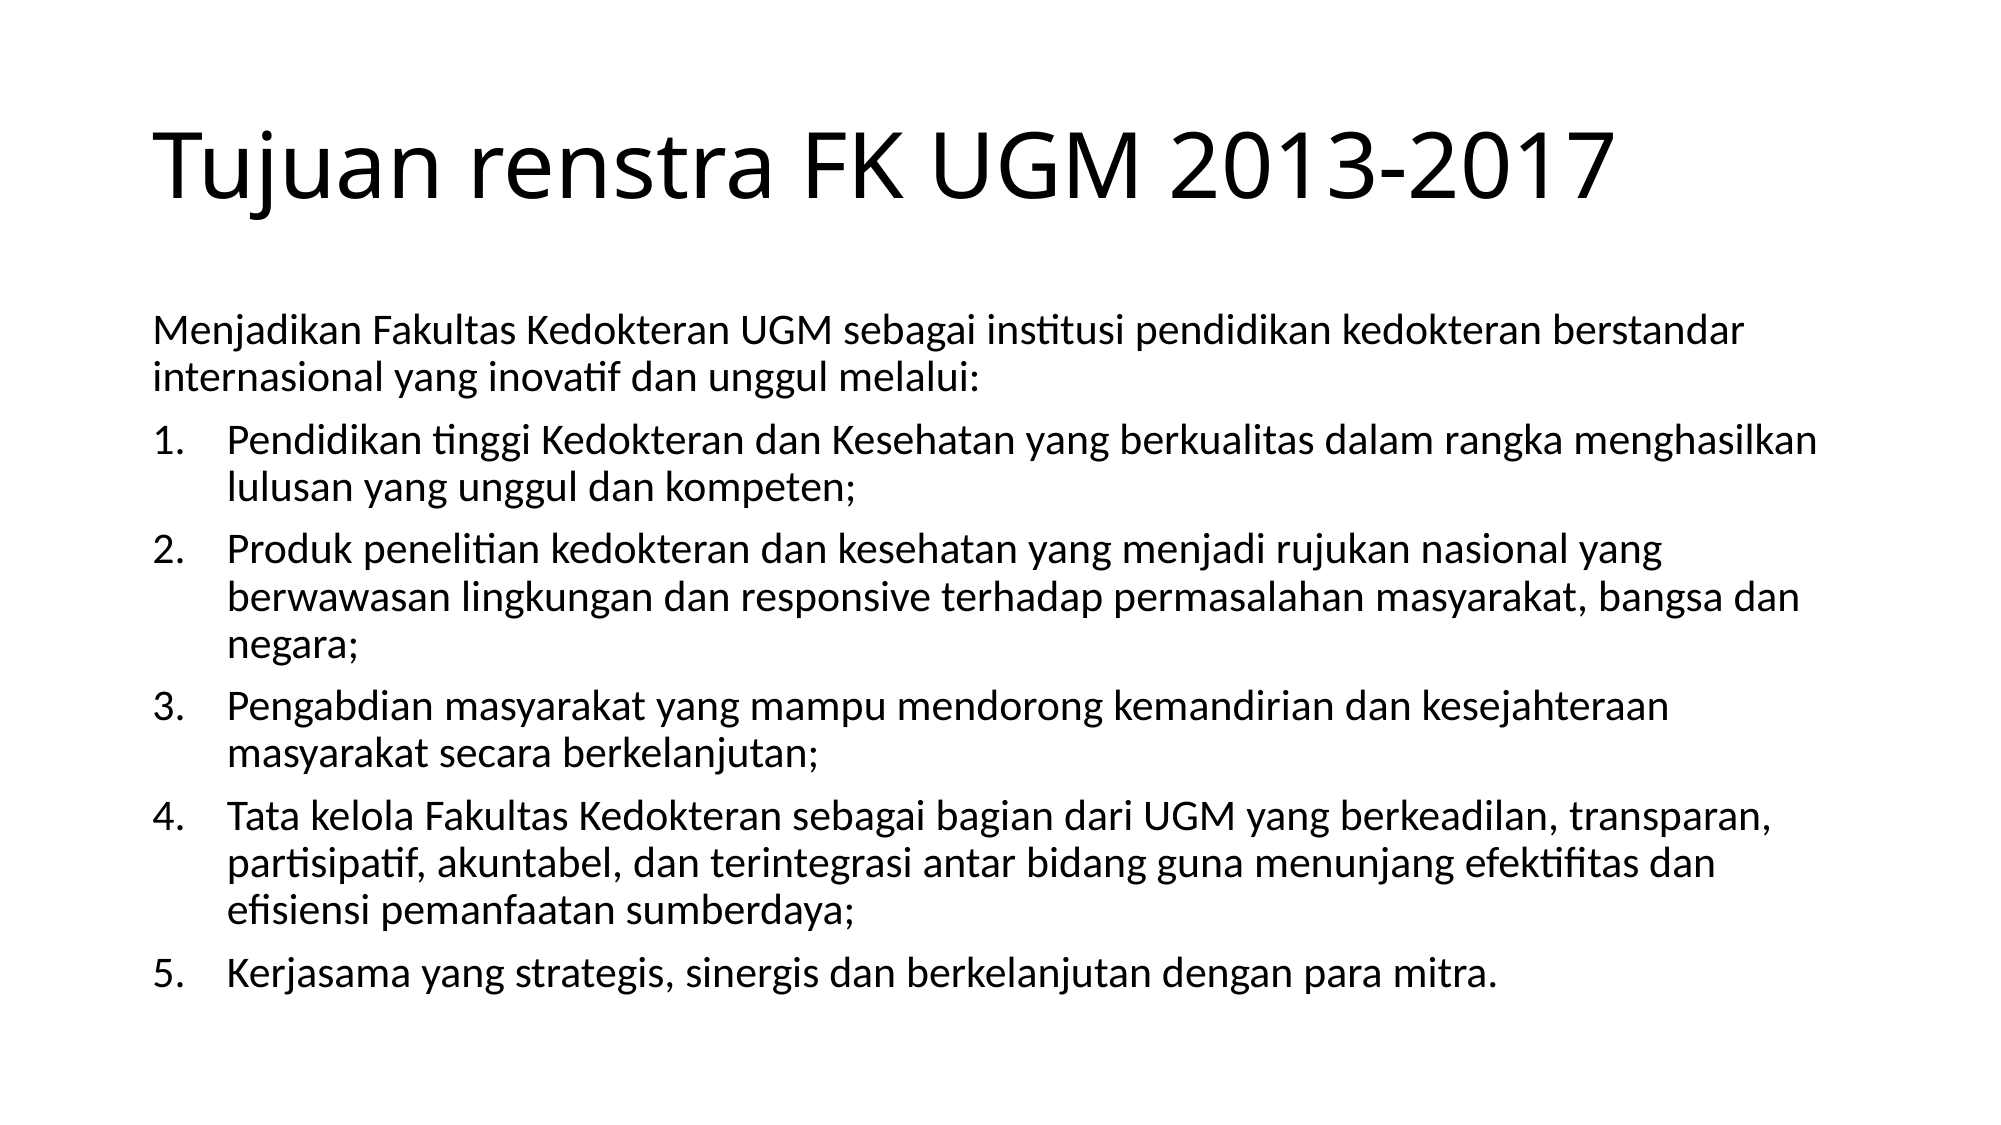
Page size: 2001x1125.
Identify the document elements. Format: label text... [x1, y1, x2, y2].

title Tujuan renstra FK UGM 2013-2017 [137, 59, 1863, 278]
list Menjadikan Fakultas Kedokteran UGM sebagai institusi pendidikan kedokteran berstandar internasional yang inovatif dan unggul melalui: Pendidikan tinggi Kedokteran dan Kesehatan yang berkualitas dalam rangka menghasilkan lulusan yang unggul dan kompeten; Produk penelitian kedokteran dan kesehatan yang menjadi rujukan nasional yang berwawasan lingkungan dan responsive terhadap permasalahan masyarakat, bangsa dan negara; Pengabdian masyarakat yang mampu mendorong kemandirian dan kesejahteraan masyarakat secara berkelanjutan; Tata kelola Fakultas Kedokteran sebagai bagian dari UGM yang berkeadilan, transparan, partisipatif, akuntabel, dan terintegrasi antar bidang guna menunjang efektifitas dan efisiensi pemanfaatan sumberdaya; Kerjasama yang strategis, sinergis dan berkelanjutan dengan para mitra. [137, 299, 1863, 1014]
